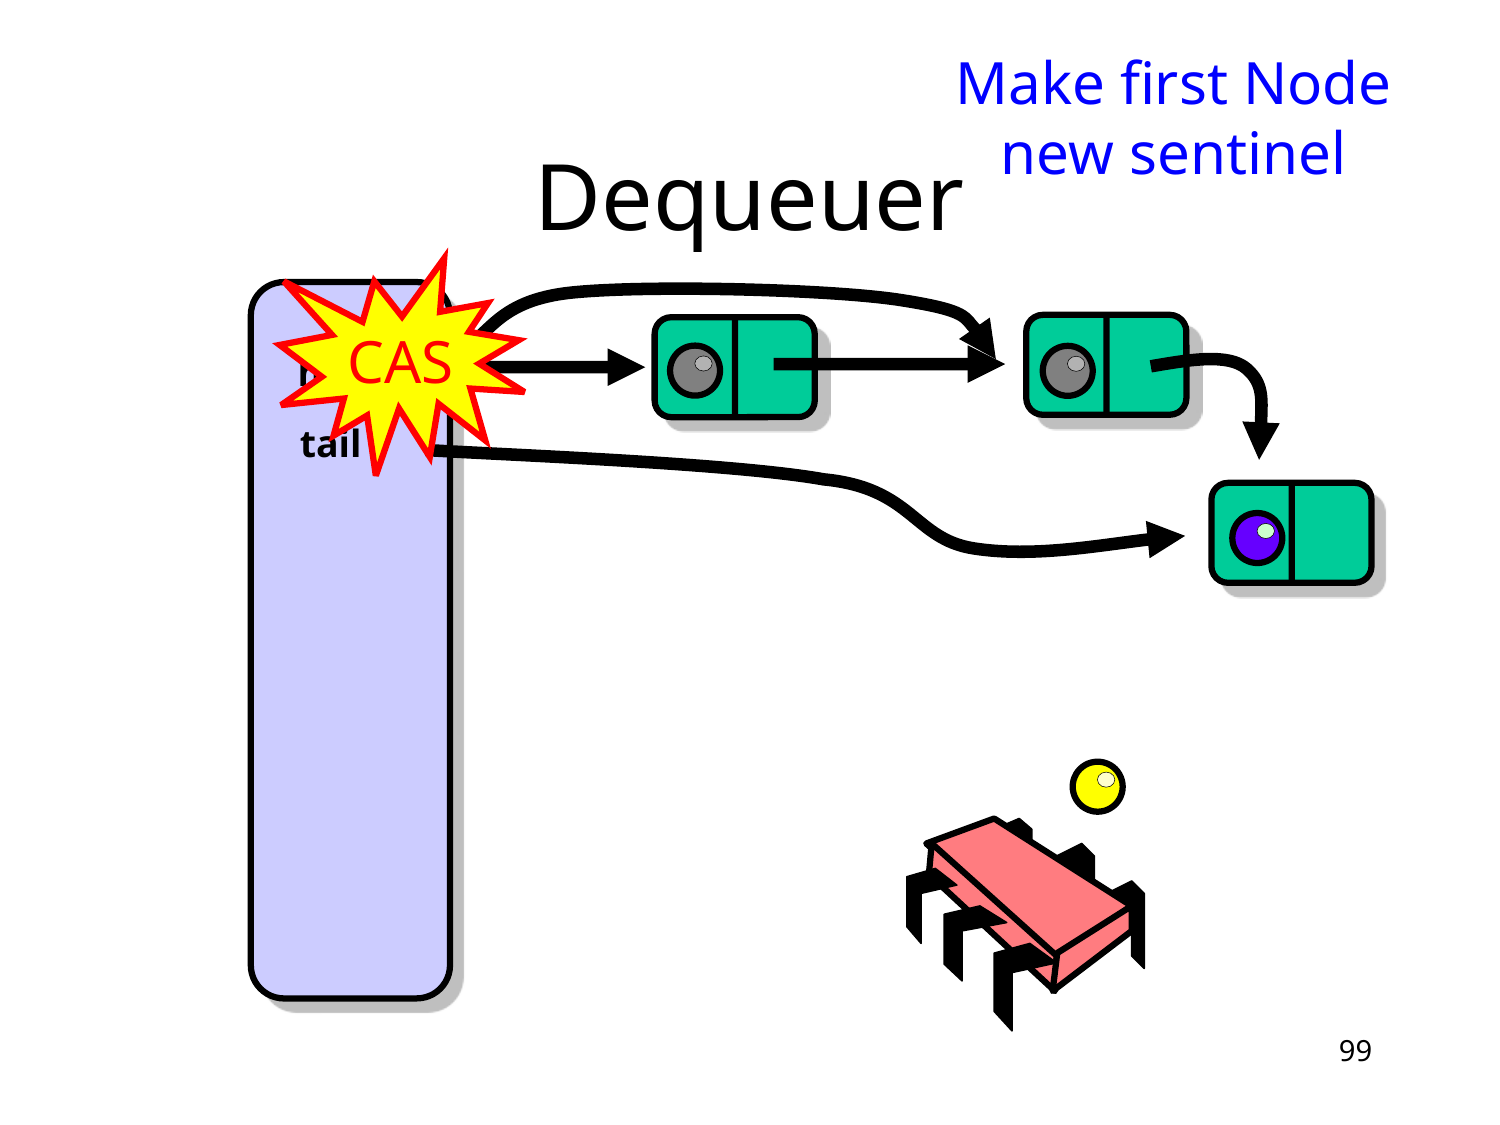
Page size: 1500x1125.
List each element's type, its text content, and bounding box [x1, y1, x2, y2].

text_box CAS [279, 258, 525, 476]
text_box [481, 288, 996, 364]
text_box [906, 818, 1145, 1032]
text_box [250, 288, 451, 999]
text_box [1211, 482, 1372, 584]
text_box [431, 450, 1186, 552]
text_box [1042, 345, 1093, 397]
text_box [654, 316, 815, 418]
text_box [820, 359, 1006, 371]
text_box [1025, 314, 1187, 416]
text_box tail [285, 412, 375, 473]
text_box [1072, 761, 1123, 812]
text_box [1232, 512, 1283, 564]
text_box head [282, 348, 320, 401]
text_box [487, 363, 646, 374]
slide_number 99 [1074, 1024, 1388, 1101]
text_box [1191, 358, 1267, 460]
title Dequeuer [112, 99, 1388, 288]
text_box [669, 345, 721, 396]
text_box Make first Node new sentinel [895, 39, 1452, 194]
